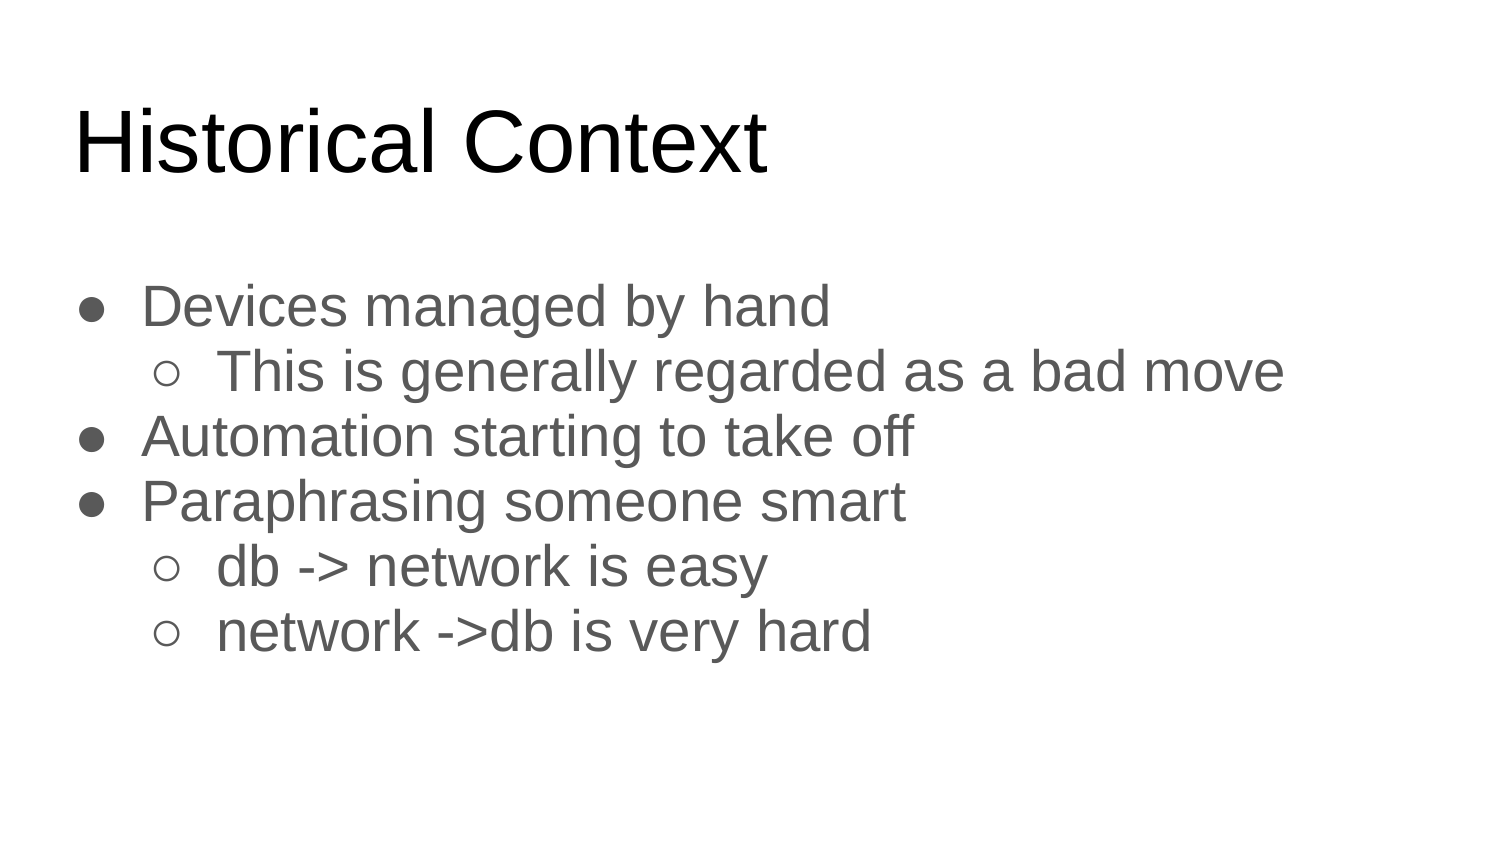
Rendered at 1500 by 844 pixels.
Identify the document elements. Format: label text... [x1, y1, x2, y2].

subtitle Devices managed by hand This is generally regarded as a bad move Automation starting to take off Paraphrasing someone smart db -> network is easy network ->db is very hard [51, 258, 1449, 775]
title Historical Context [58, 76, 1442, 207]
